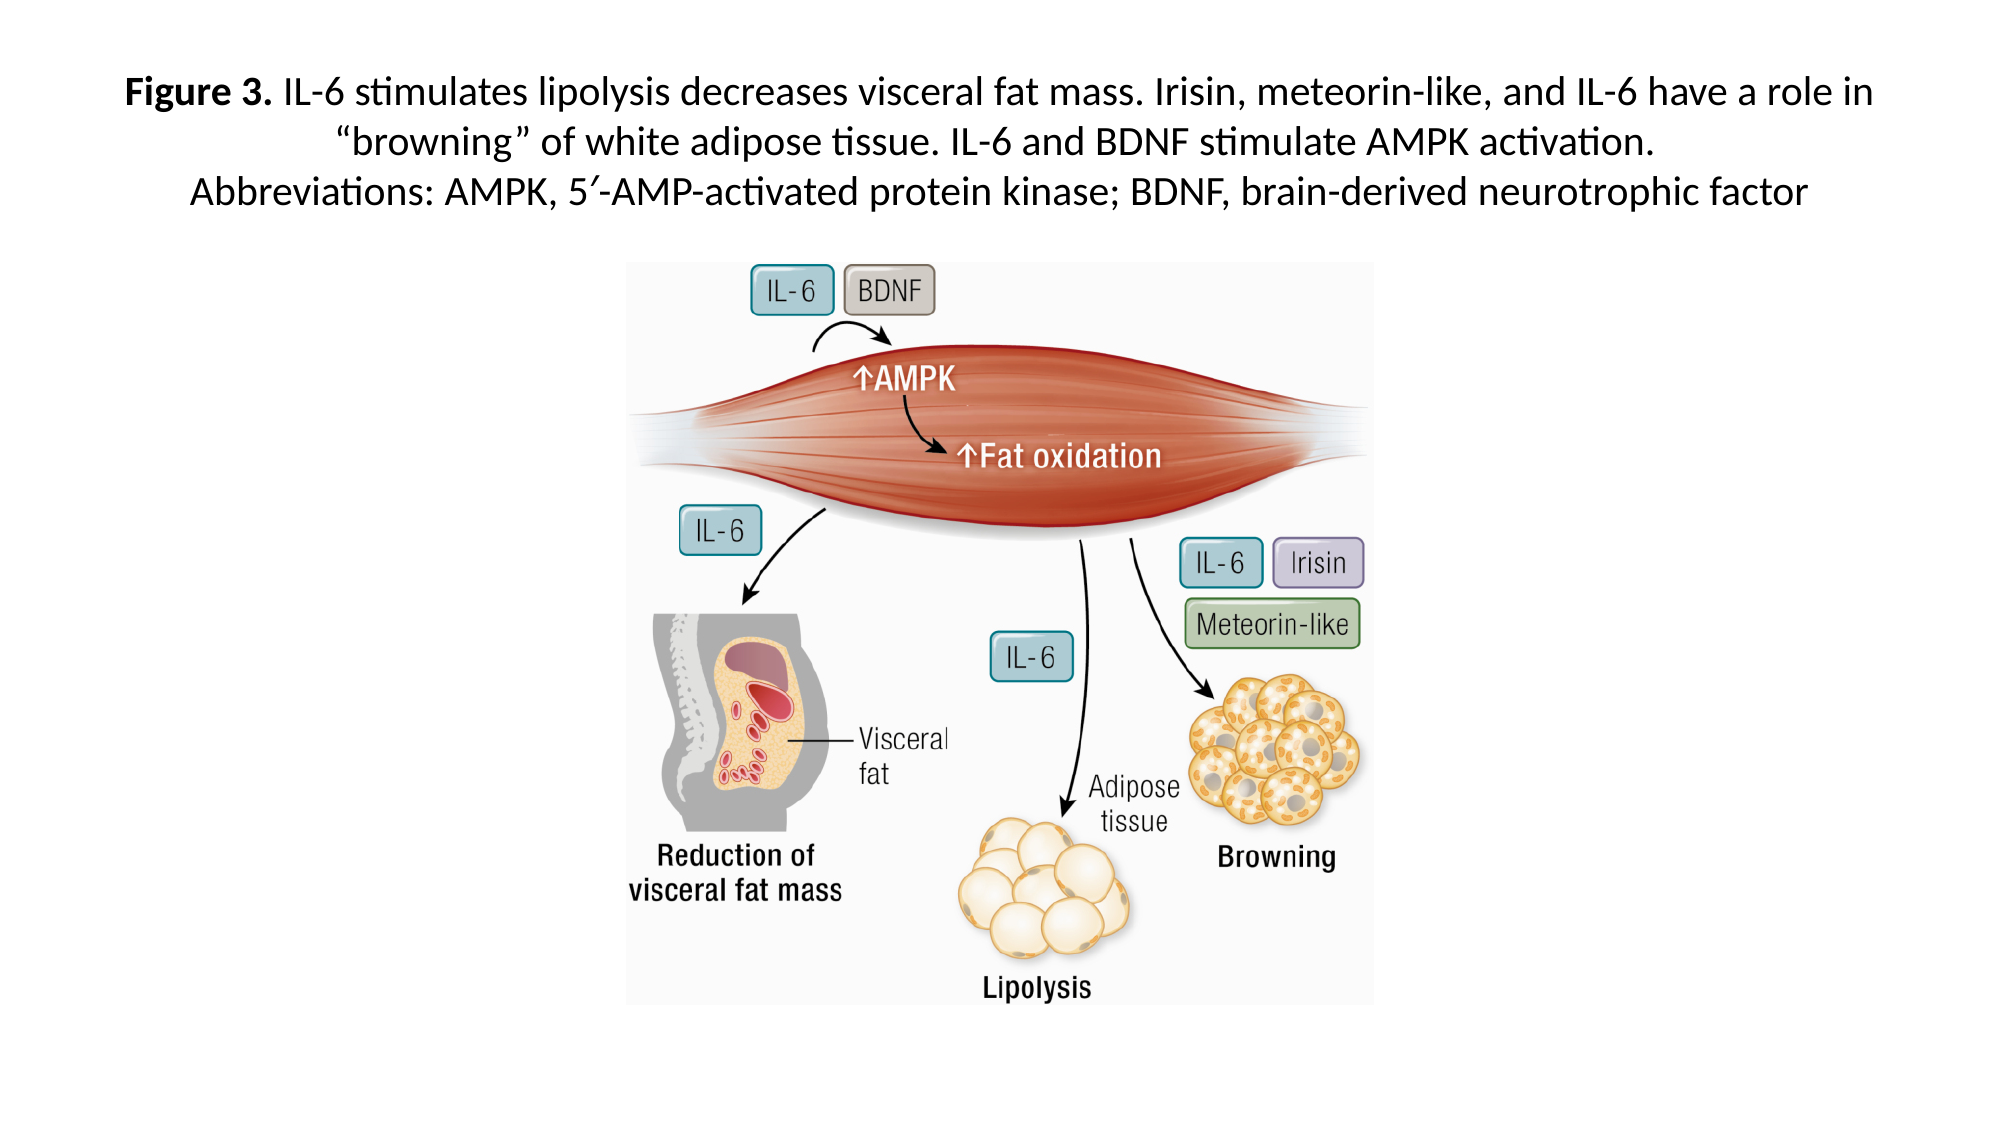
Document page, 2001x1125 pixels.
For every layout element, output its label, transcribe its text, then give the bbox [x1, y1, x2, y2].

title Figure 3. IL-6 stimulates lipolysis decreases visceral fat mass. Irisin, meteorin-like, and IL-6 have a role in “browning” of white adipose tissue. IL-6 and BDNF stimulate AMPK activation. Abbreviations: AMPK, 5′-AMP-activated protein kinase; BDNF, brain-derived neurotrophic factor [99, 45, 1900, 233]
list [626, 262, 1374, 1006]
